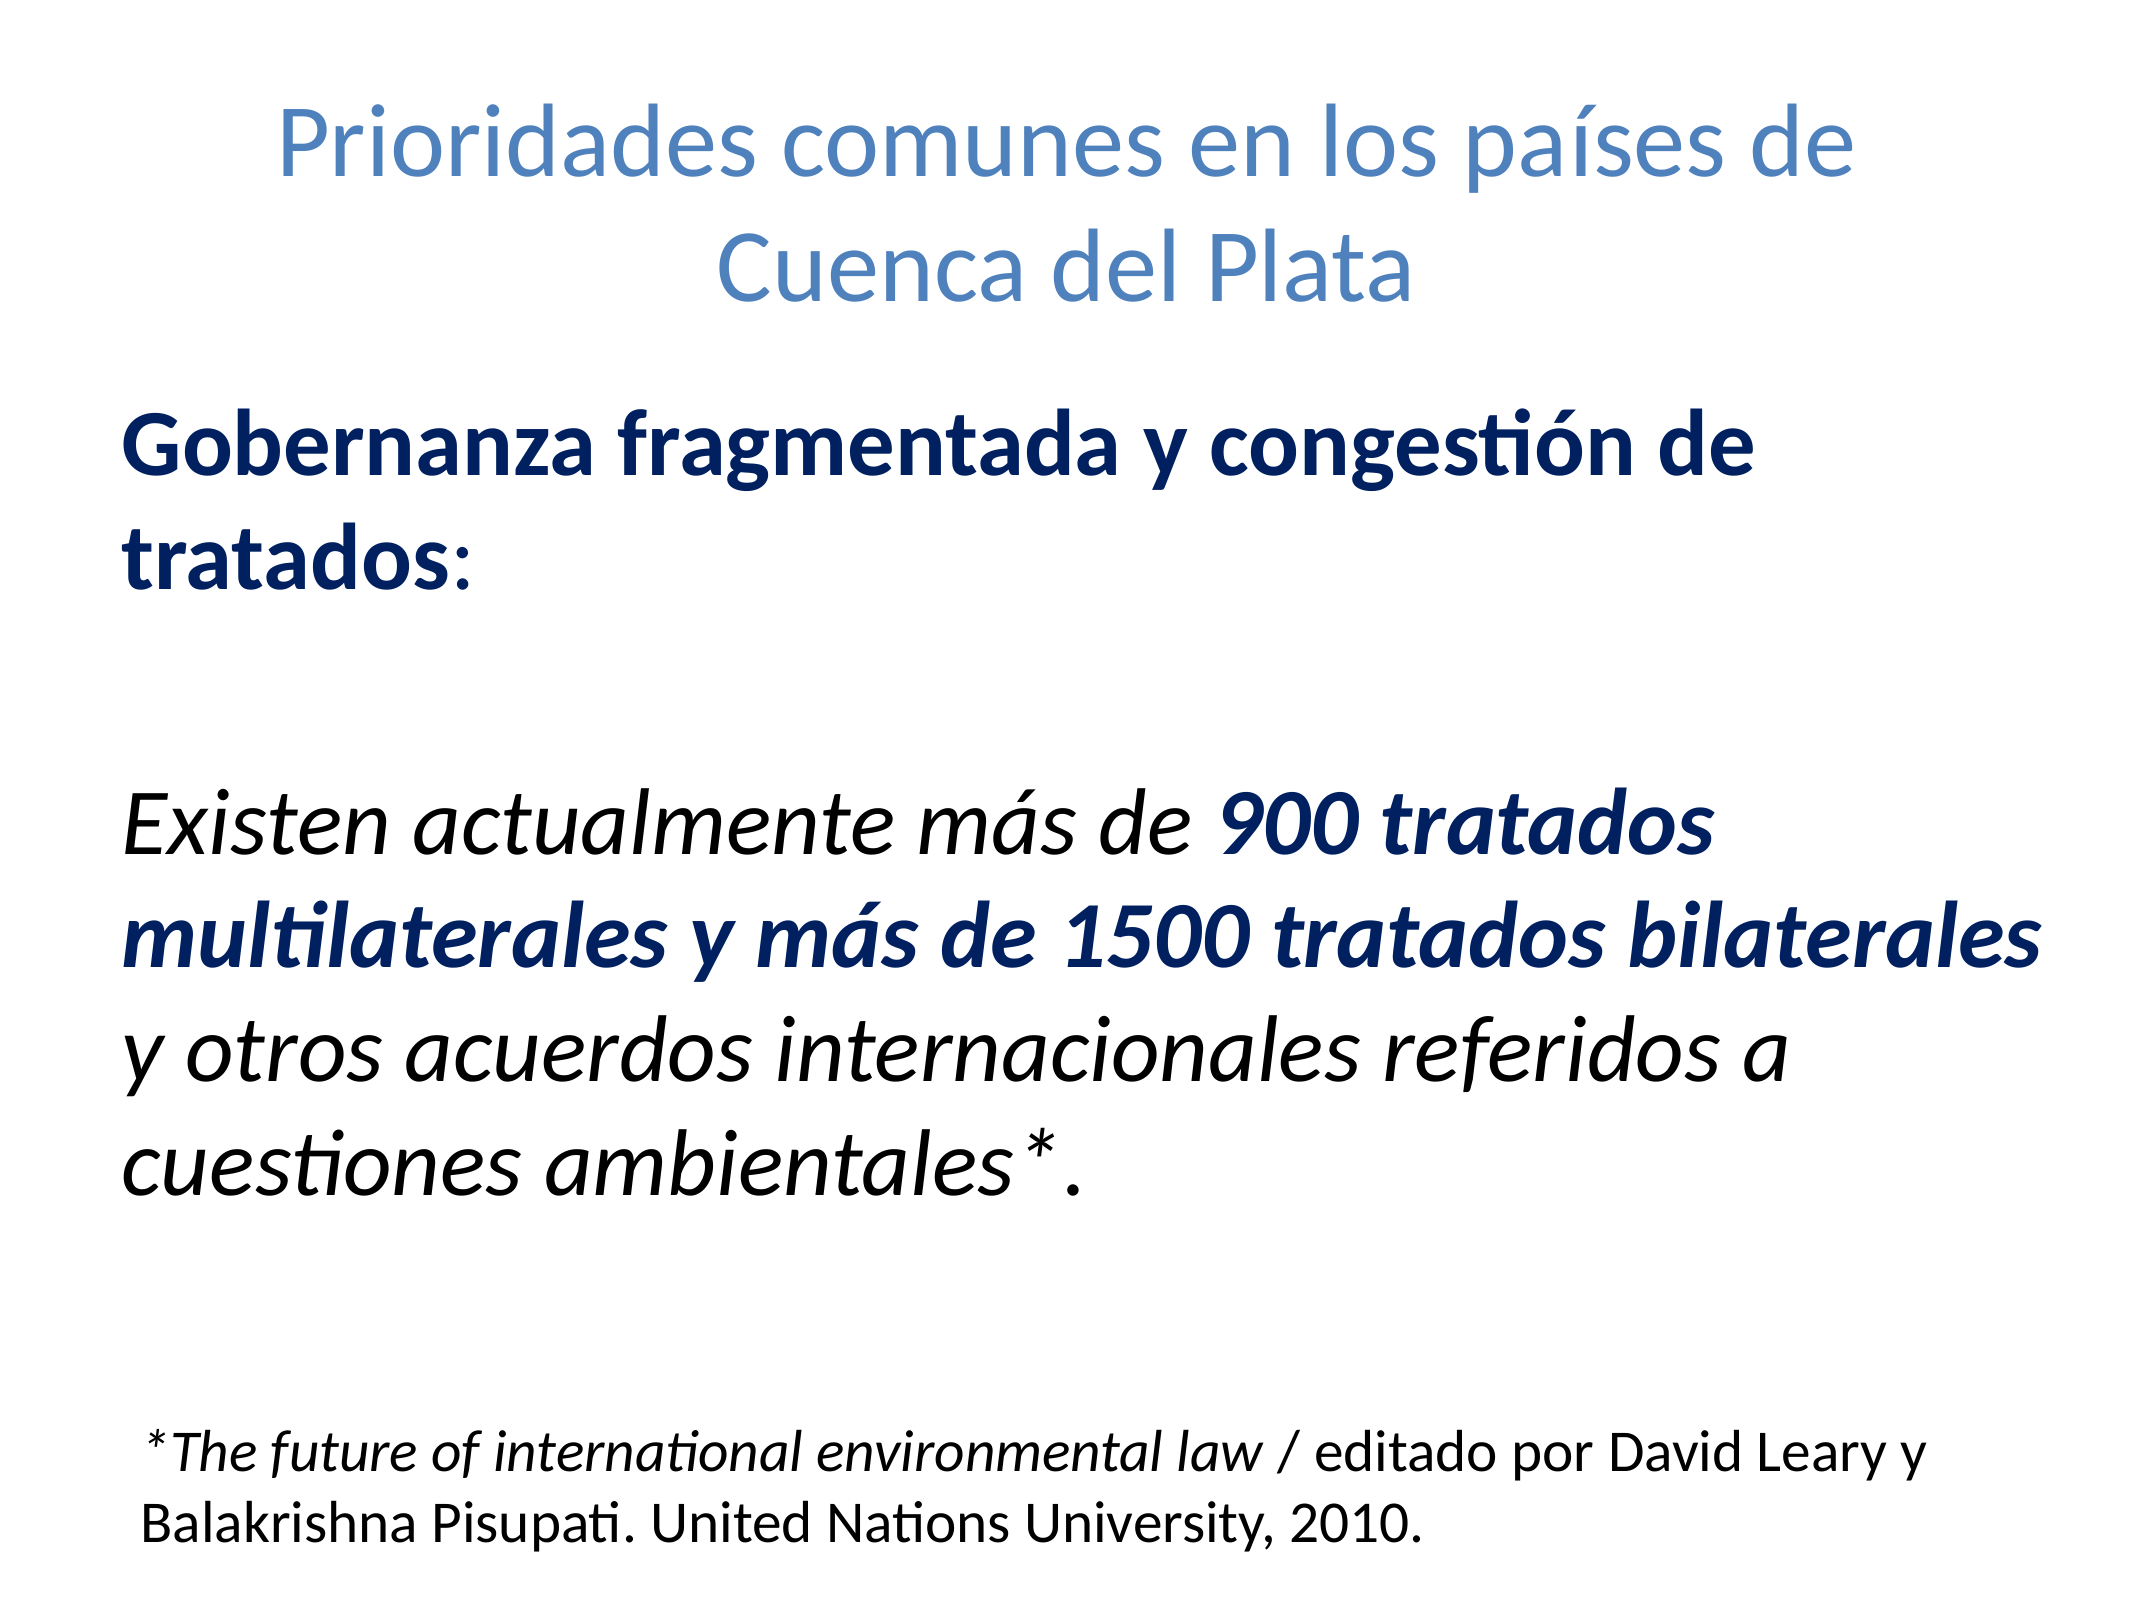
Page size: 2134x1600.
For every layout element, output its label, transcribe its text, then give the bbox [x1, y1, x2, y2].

title Prioridades comunes en los países de Cuenca del Plata [106, 64, 2027, 331]
text_box *The future of international environmental law / editado por David Leary y Balakrishna Pisupati. United Nations University, 2010. [125, 1404, 2075, 1562]
list Gobernanza fragmentada y congestión de tratados: Existen actualmente más de 900 tratados multilaterales y más de 1500 tratados bilaterales y otros acuerdos internacionales referidos a cuestiones ambientales*. [106, 373, 2109, 1355]
